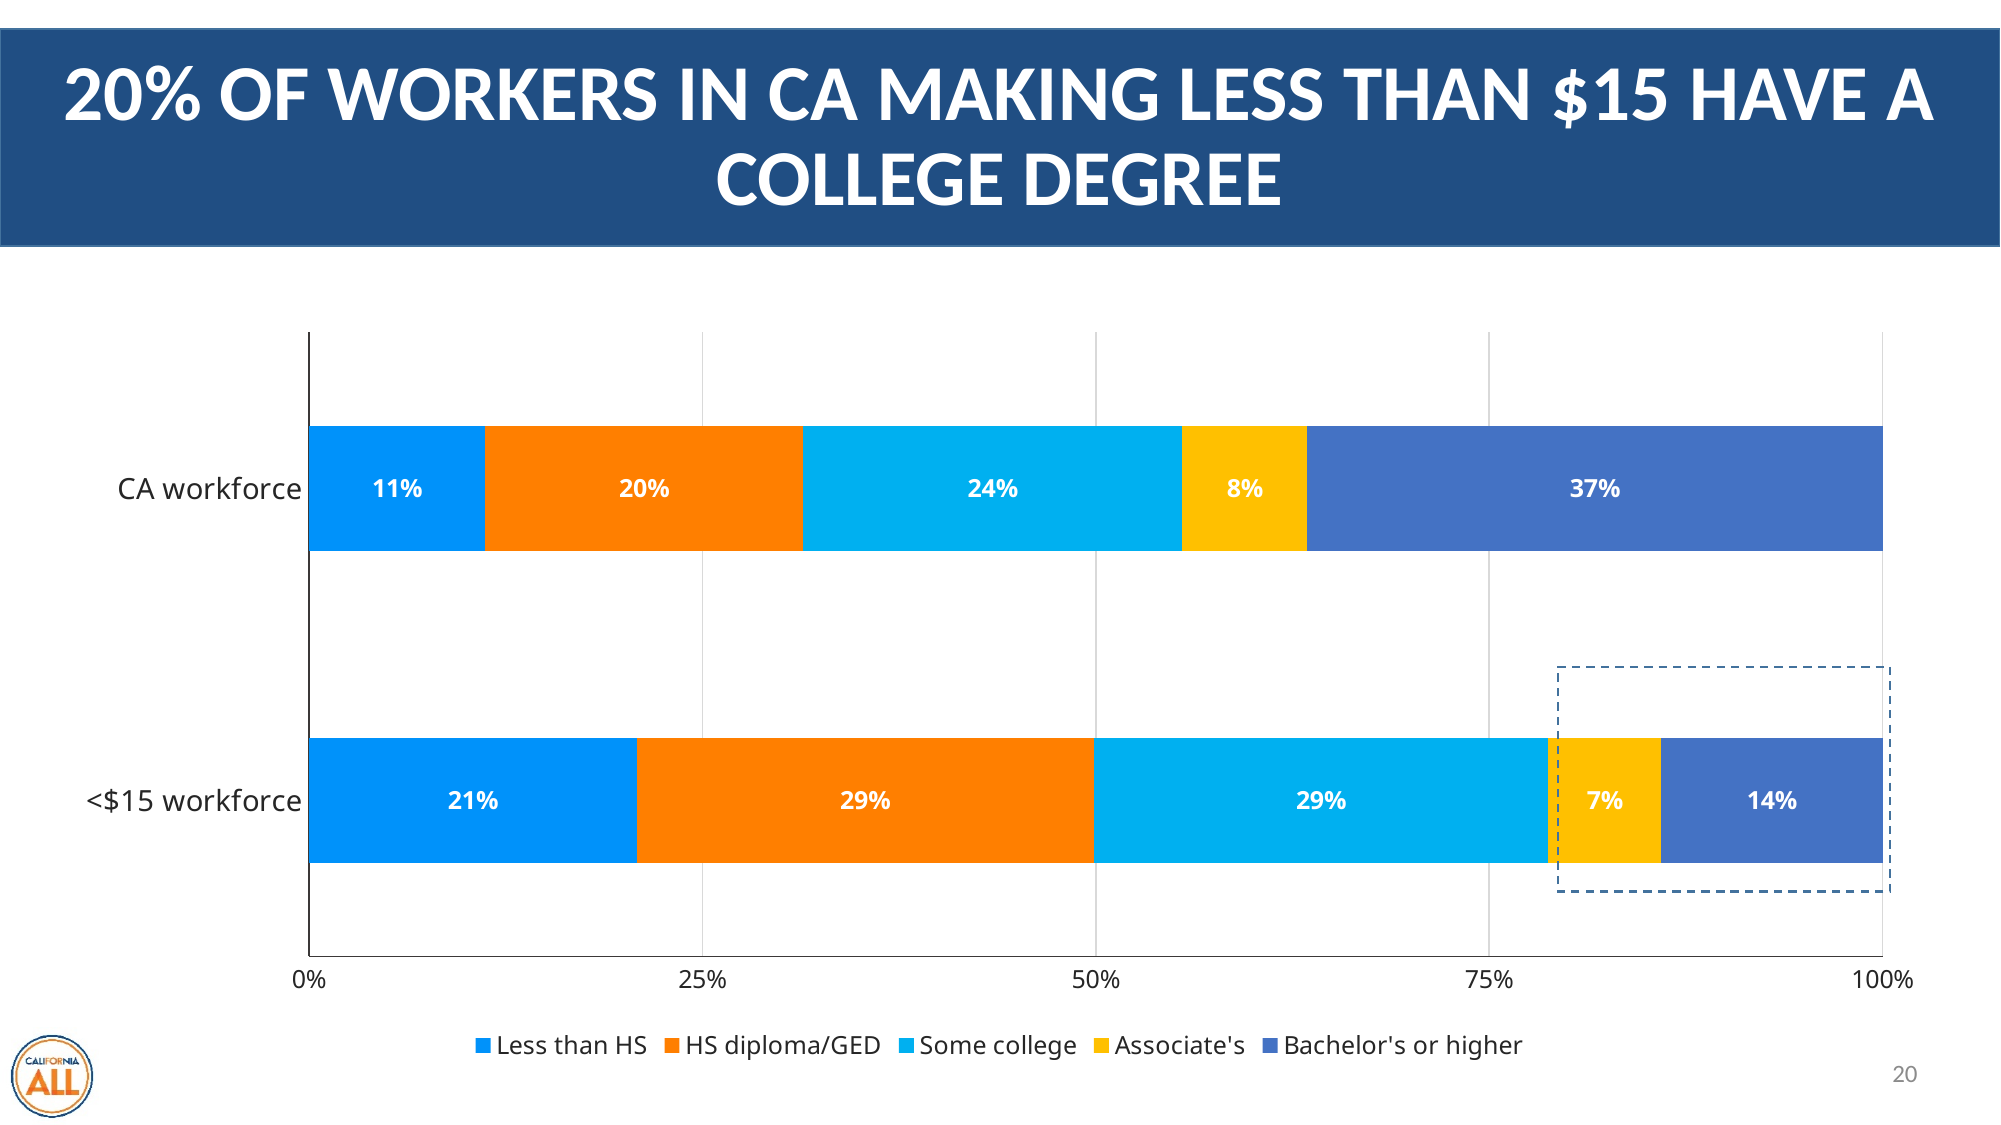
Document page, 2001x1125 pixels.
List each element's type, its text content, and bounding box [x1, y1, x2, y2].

text_box 20% OF WORKERS IN CA MAKING LESS THAN $15 HAVE A COLLEGE DEGREE [0, 28, 2000, 247]
picture [0, 1027, 101, 1125]
chart [47, 317, 1952, 1069]
slide_number 20 [1412, 1069, 1933, 1103]
